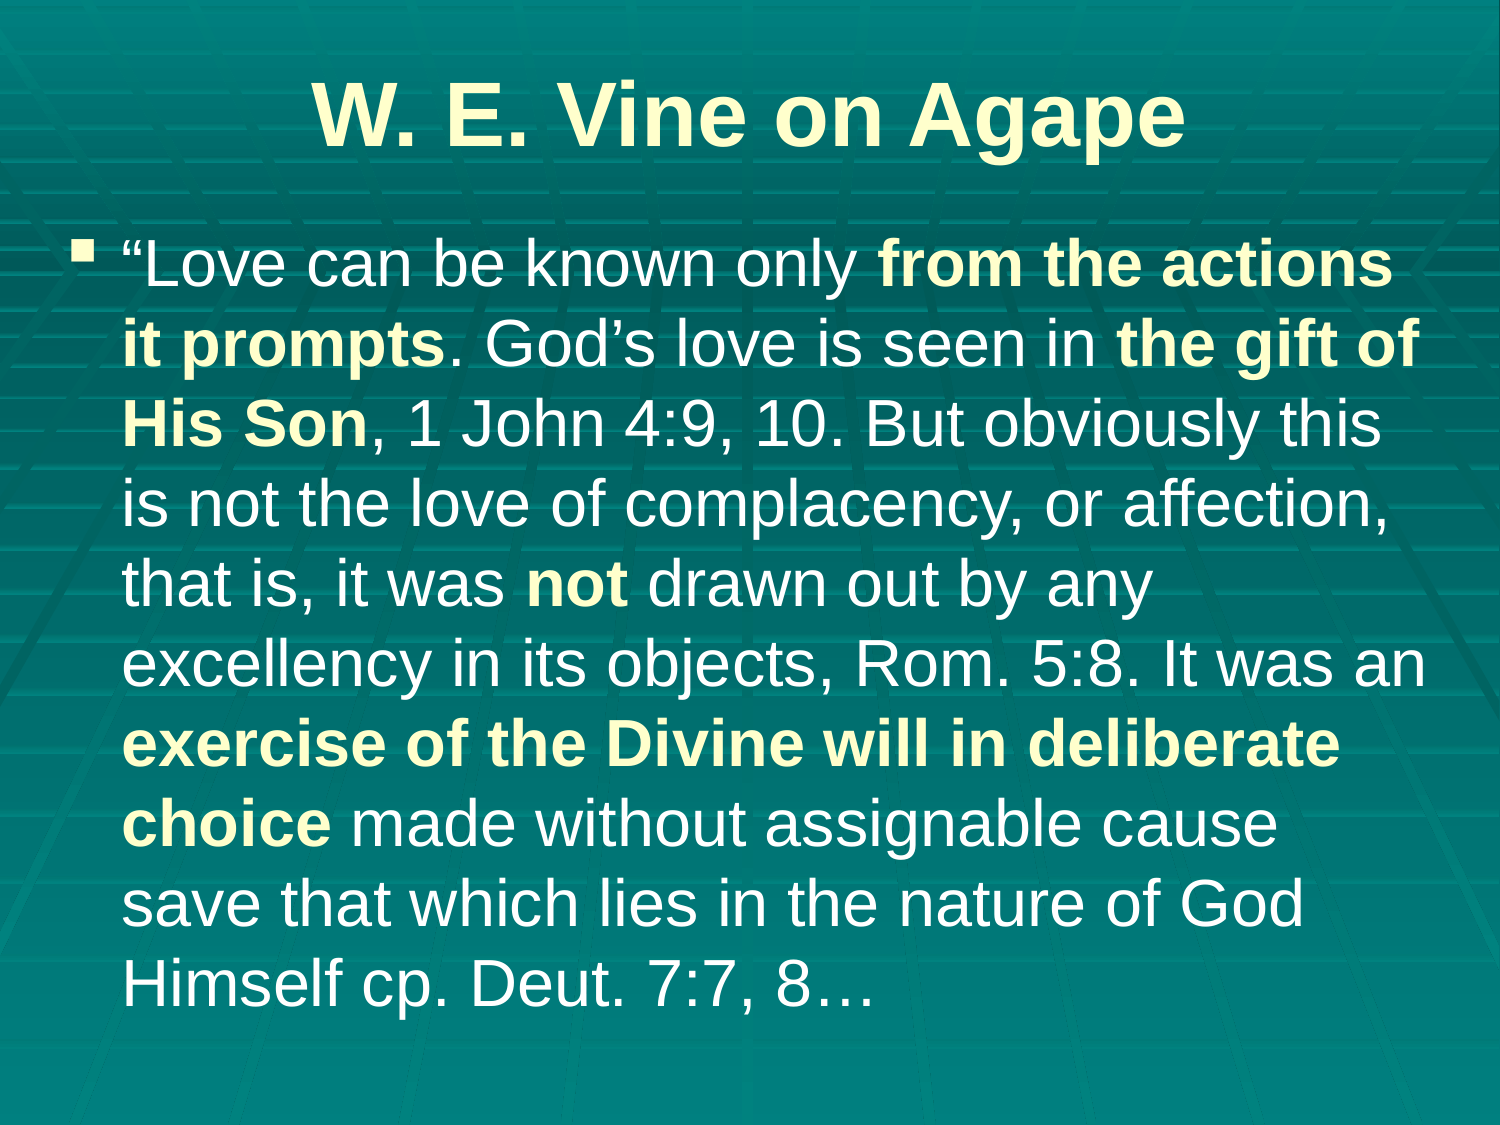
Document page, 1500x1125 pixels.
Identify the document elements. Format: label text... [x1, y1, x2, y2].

list “Love can be known only from the actions it prompts. God’s love is seen in the gift of His Son, 1 John 4:9, 10. But obviously this is not the love of complacency, or affection, that is, it was not drawn out by any excellency in its objects, Rom. 5:8. It was an exercise of the Divine will in deliberate choice made without assignable cause save that which lies in the nature of God Himself cp. Deut. 7:7, 8… [49, 212, 1451, 1076]
title W. E. Vine on Agape [74, 30, 1425, 188]
